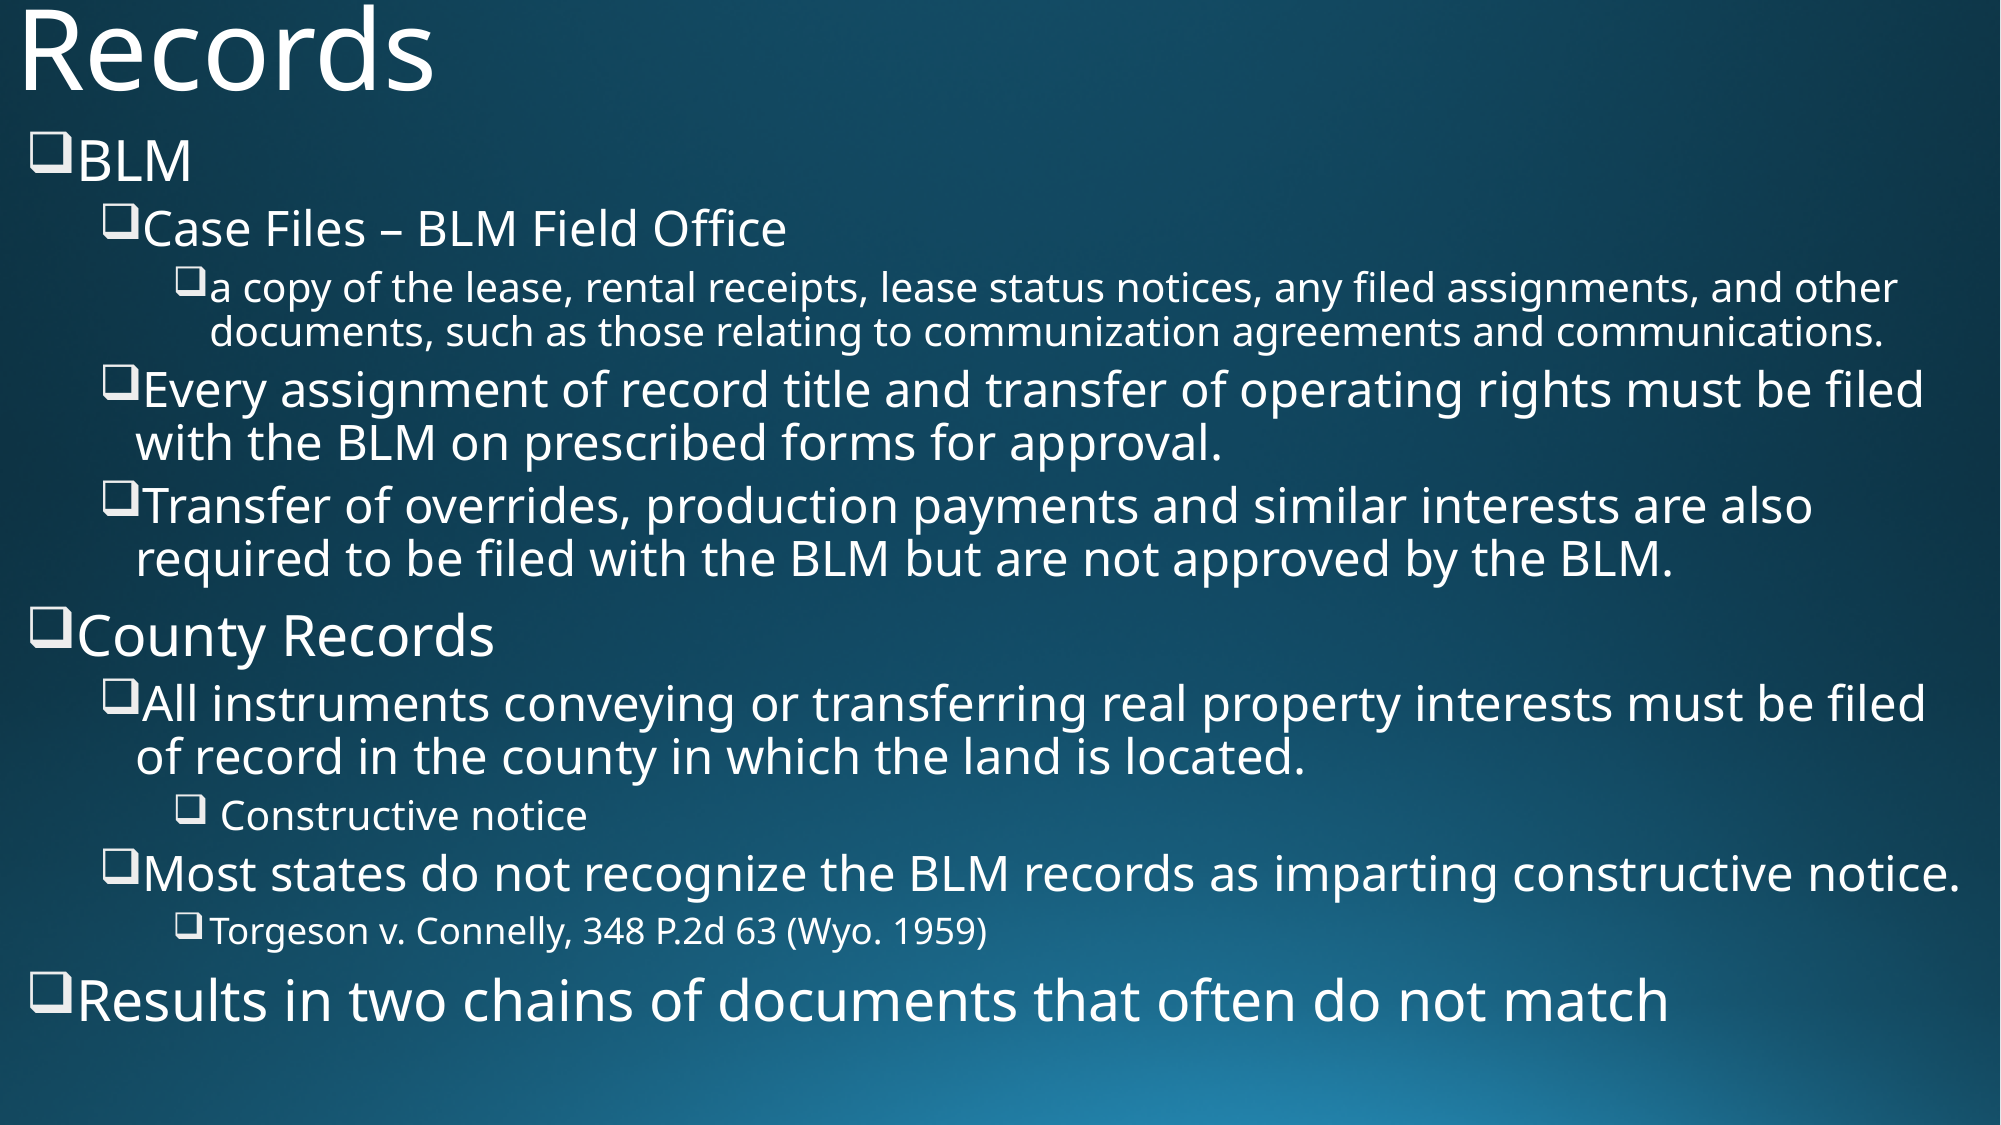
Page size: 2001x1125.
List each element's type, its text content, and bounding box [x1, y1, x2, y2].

title Records [0, 0, 1725, 163]
list BLM Case Files – BLM Field Office a copy of the lease, rental receipts, lease status notices, any filed assignments, and other documents, such as those relating to communization agreements and communications. Every assignment of record title and transfer of operating rights must be filed with the BLM on prescribed forms for approval. Transfer of overrides, production payments and similar interests are also required to be filed with the BLM but are not approved by the BLM. County Records All instruments conveying or transferring real property interests must be filed of record in the county in which the land is located. Constructive notice Most states do not recognize the BLM records as imparting constructive notice. Torgeson v. Connelly, 348 P.2d 63 (Wyo. 1959) Results in two chains of documents that often do not match [10, 124, 1990, 1078]
picture [0, 0, 2001, 1125]
